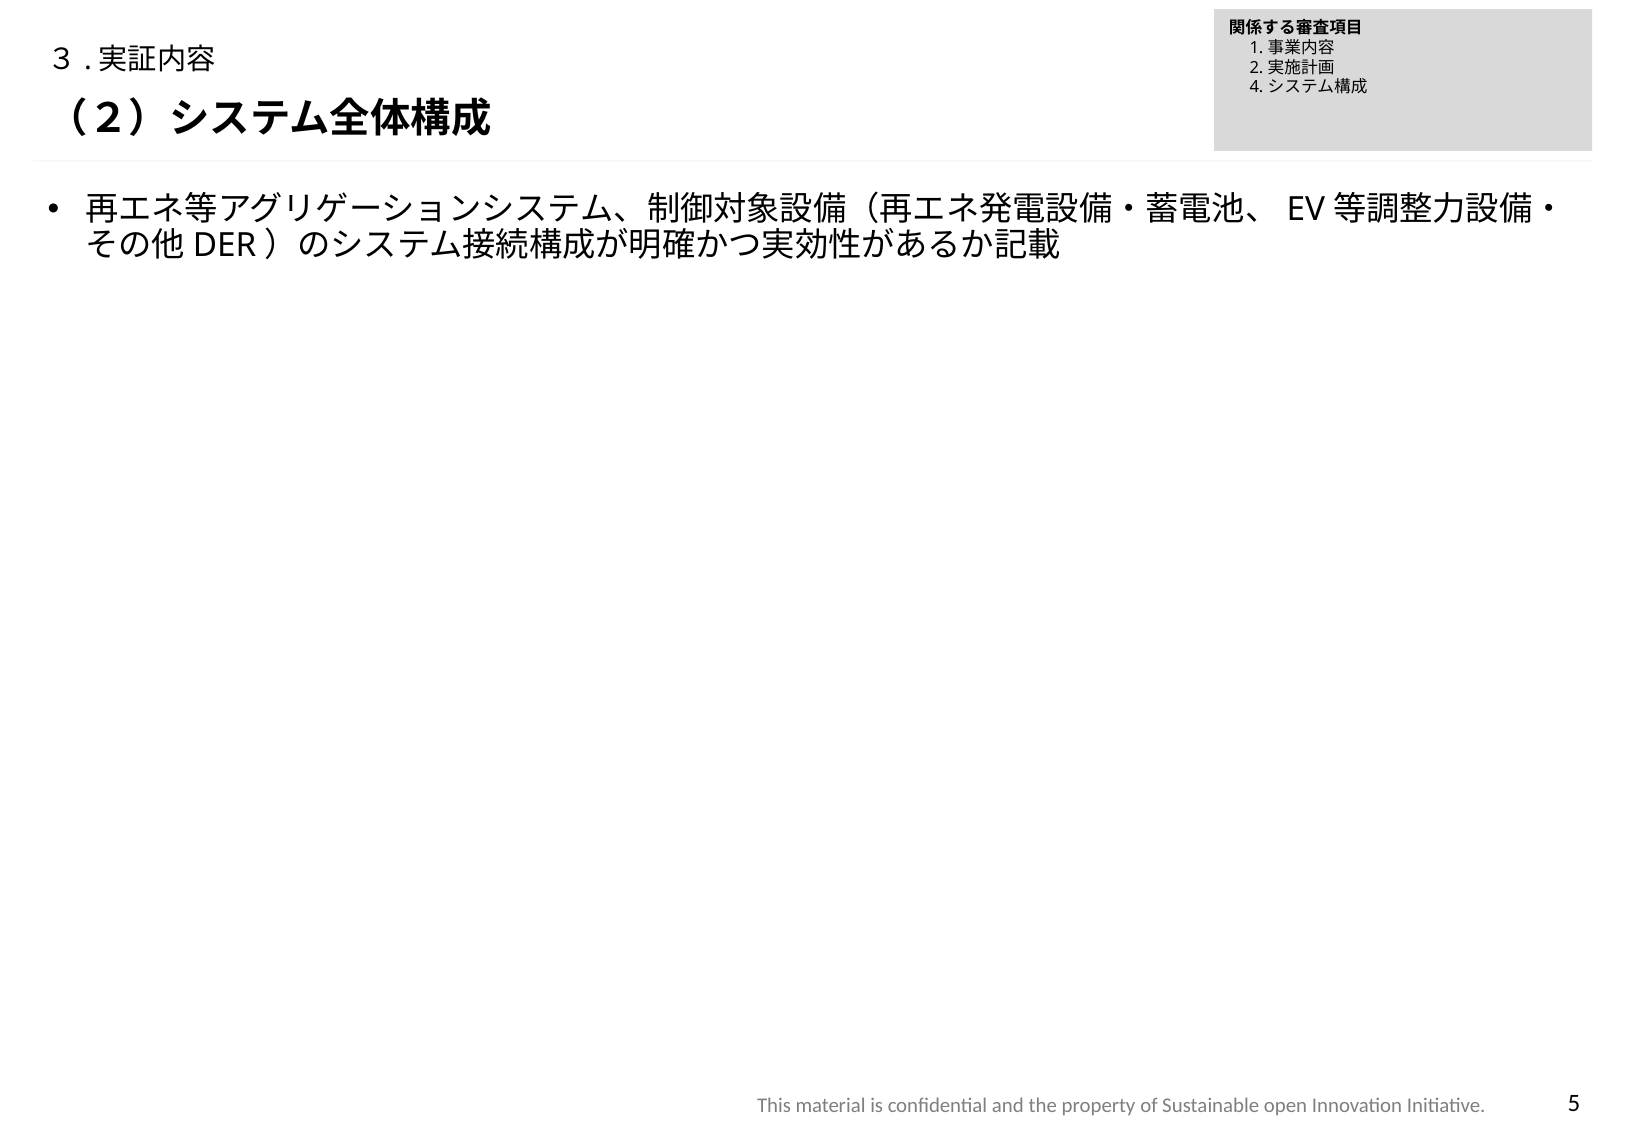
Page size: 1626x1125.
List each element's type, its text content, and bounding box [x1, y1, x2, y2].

title ３.実証内容 [32, 30, 1214, 90]
list （２）システム全体構成 [32, 90, 1214, 149]
list 再エネ等アグリゲーションシステム、制御対象設備（再エネ発電設備・蓄電池、EV等調整力設備・その他DER）のシステム接続構成が明確かつ実効性があるか記載 [32, 184, 1593, 1059]
text_box 関係する審査項目 1.事業内容 2.実施計画 4.システム構成 [1214, 9, 1593, 151]
